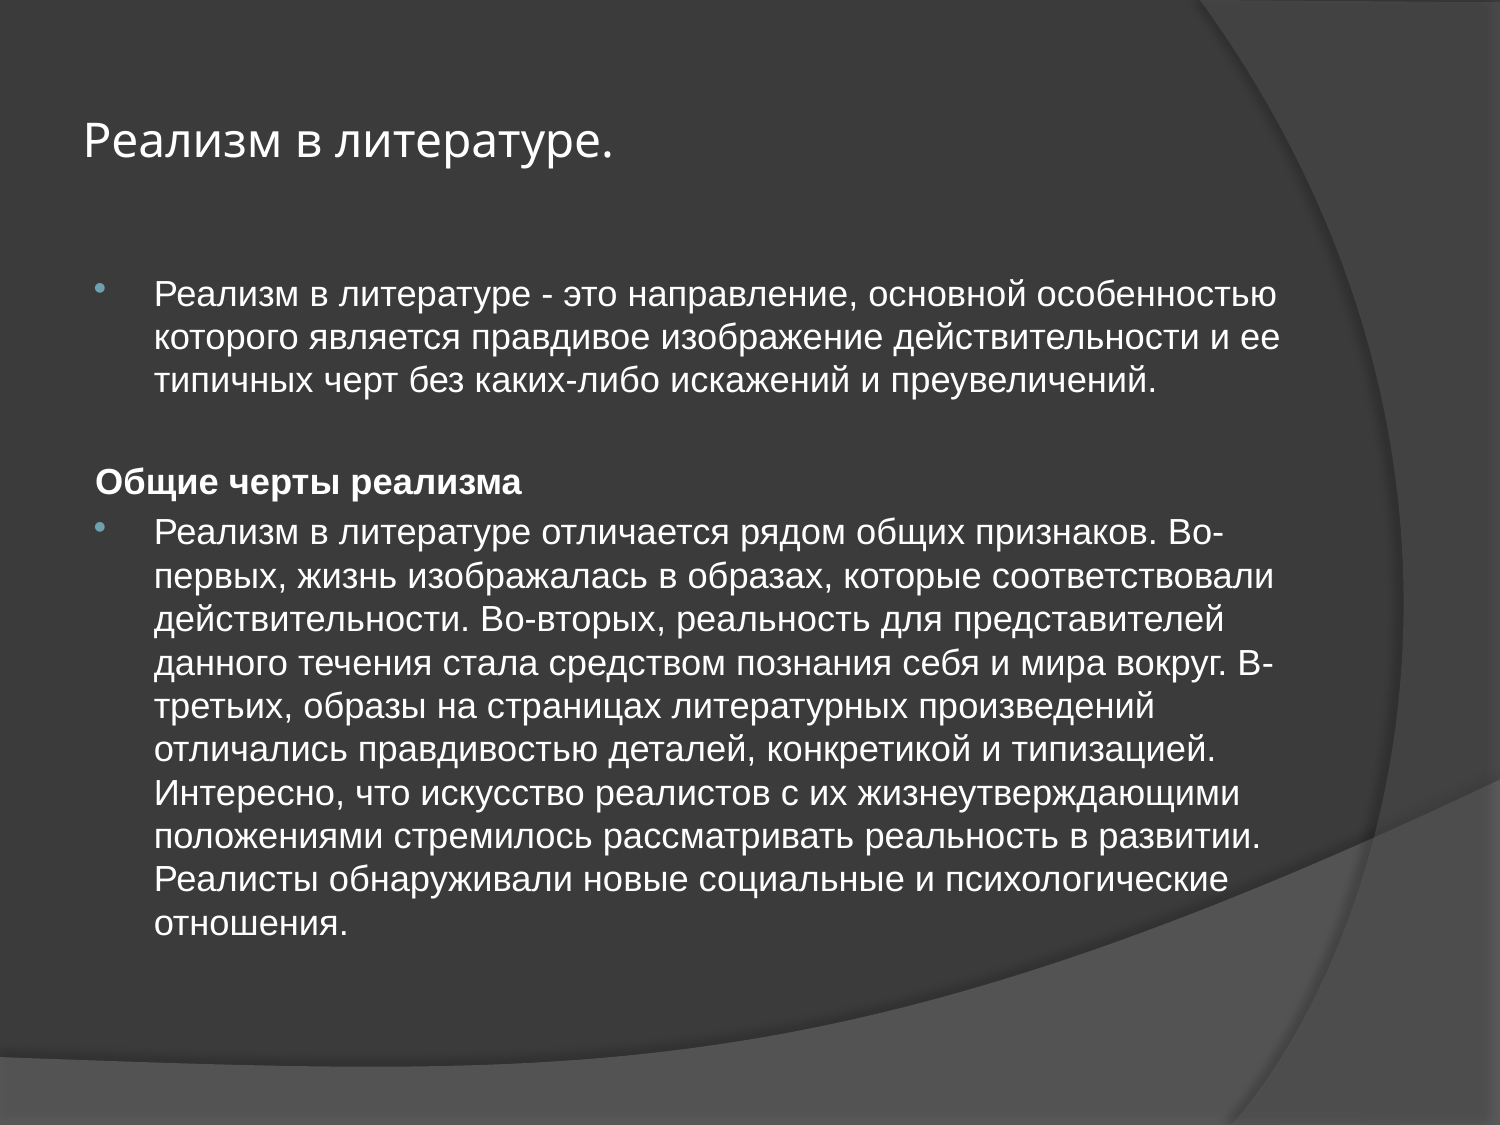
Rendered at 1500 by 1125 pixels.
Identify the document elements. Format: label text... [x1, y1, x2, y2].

list Реализм в литературе - это направление, основной особенностью которого является правдивое изображение действительности и ее типичных черт без каких-либо искажений и преувеличений. Общие черты реализма Реализм в литературе отличается рядом общих признаков. Во-первых, жизнь изображалась в образах, которые соответствовали действительности. Во-вторых, реальность для представителей данного течения стала средством познания себя и мира вокруг. В-третьих, образы на страницах литературных произведений отличались правдивостью деталей, конкретикой и типизацией. Интересно, что искусство реалистов с их жизнеутверждающими положениями стремилось рассматривать реальность в развитии. Реалисты обнаруживали новые социальные и психологические отношения. [75, 262, 1300, 1005]
title Реализм в литературе. [75, 45, 1300, 233]
